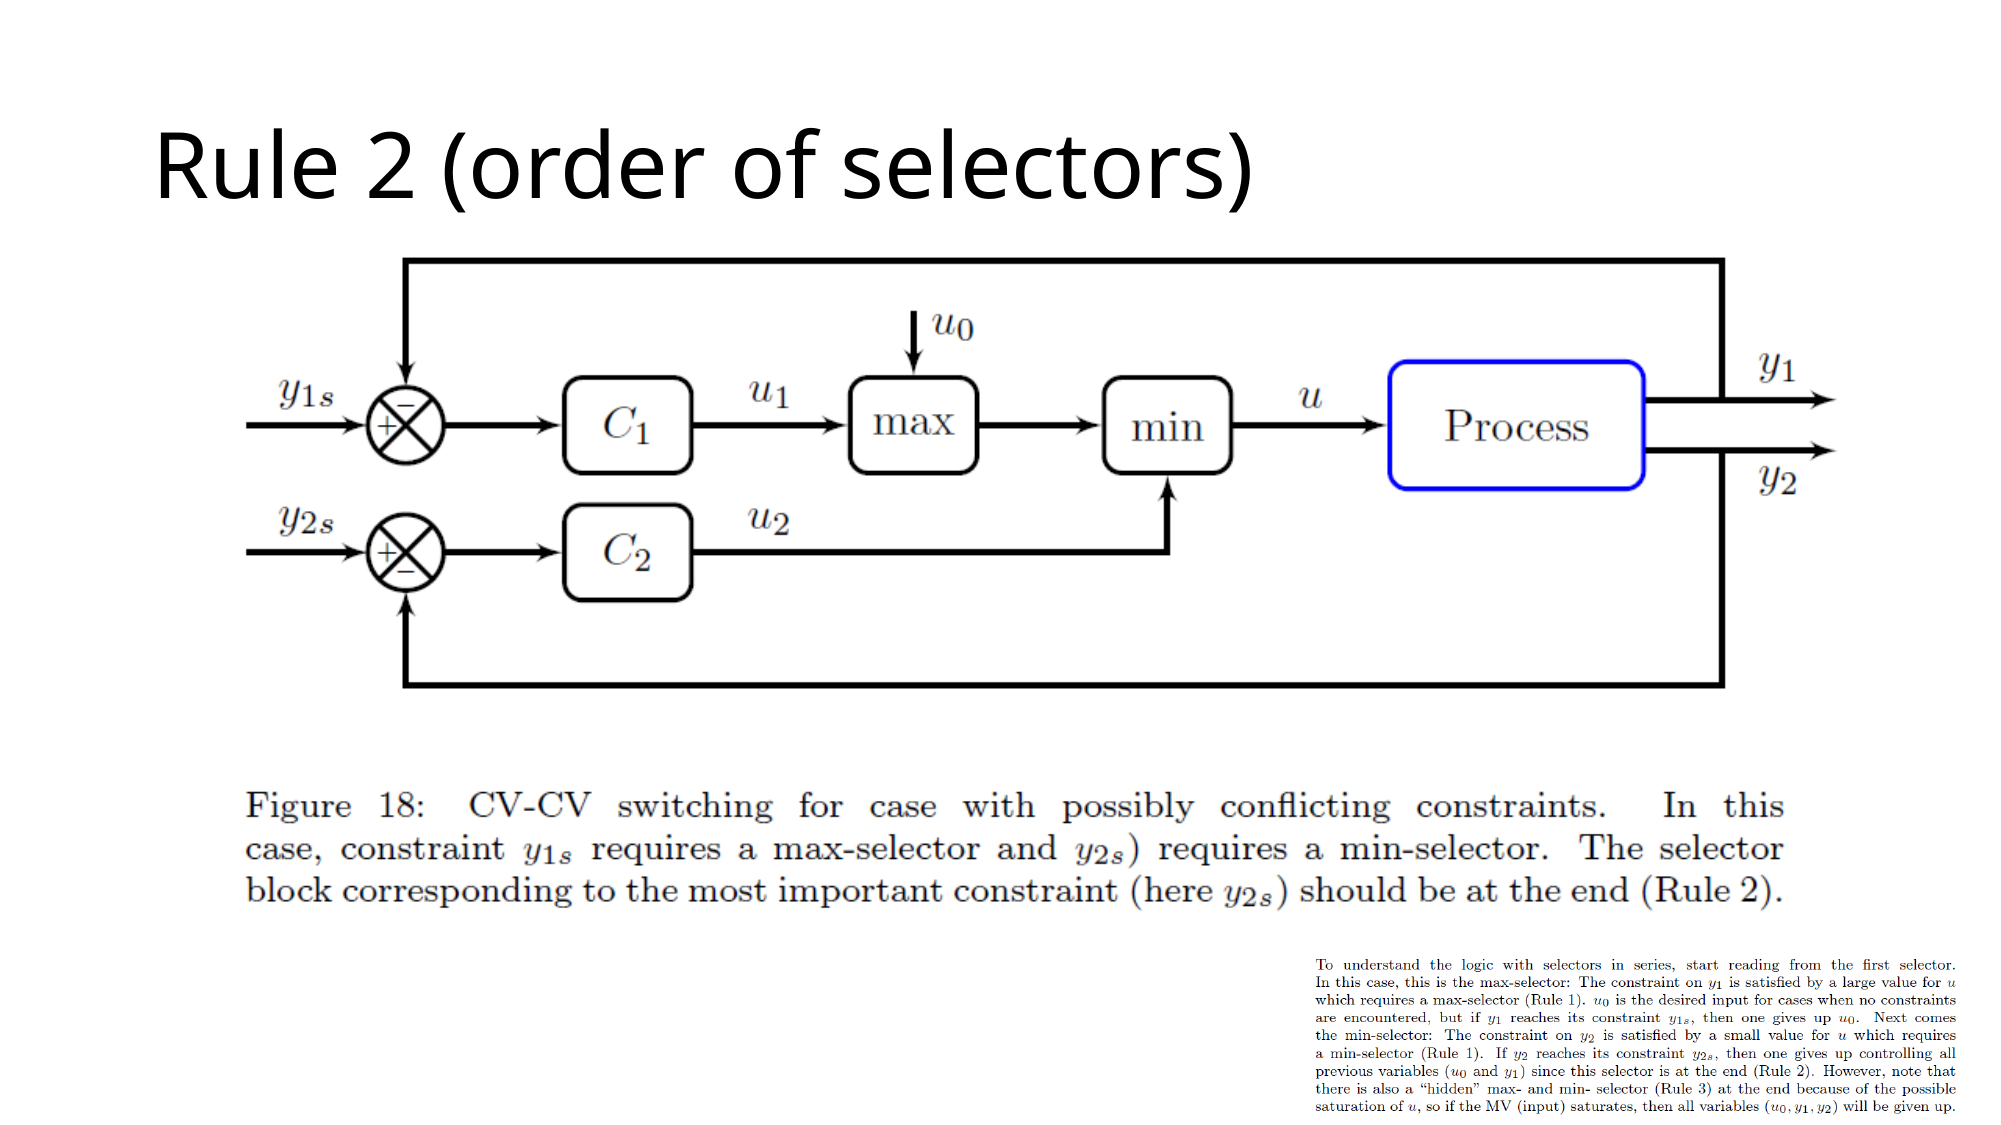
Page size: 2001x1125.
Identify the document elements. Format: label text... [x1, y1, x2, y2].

title Rule 2 (order of selectors) [137, 59, 1863, 278]
picture [1305, 954, 1963, 1125]
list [198, 237, 1863, 930]
